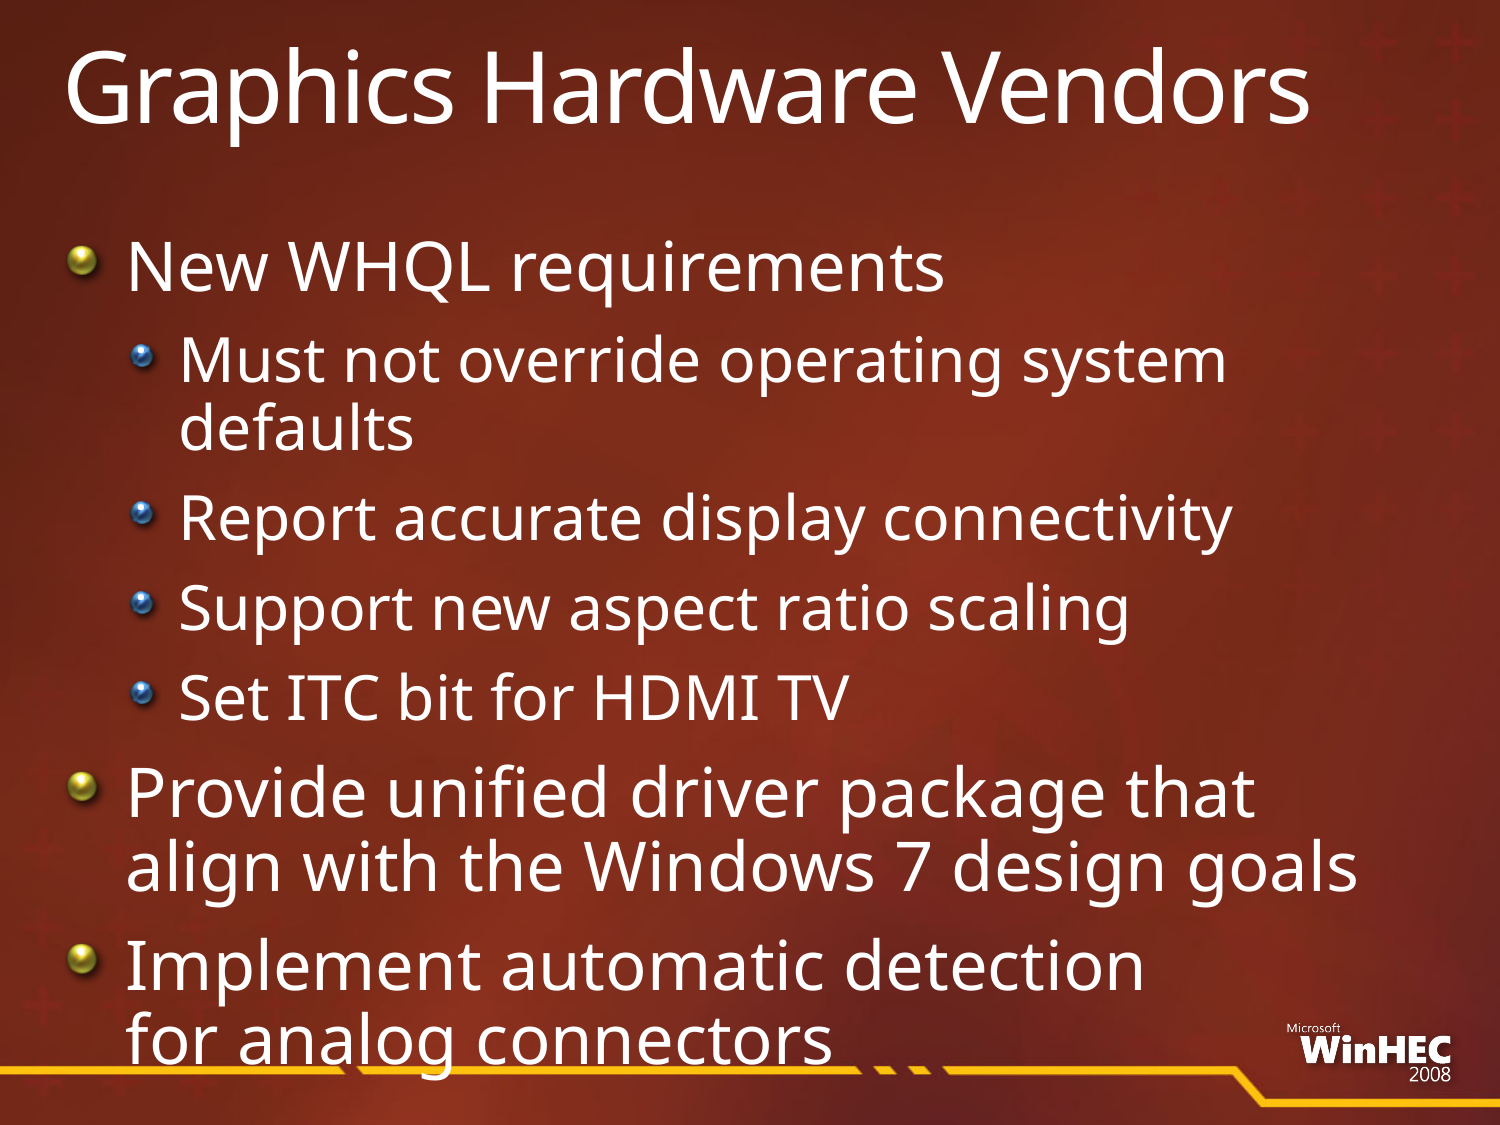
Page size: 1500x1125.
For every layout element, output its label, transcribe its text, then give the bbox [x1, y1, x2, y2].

list New WHQL requirements Must not override operating system defaults Report accurate display connectivity Support new aspect ratio scaling Set ITC bit for HDMI TV Provide unified driver package that align with the Windows 7 design goals Implement automatic detection for analog connectors [62, 231, 1438, 1125]
picture [126, 678, 162, 714]
picture [126, 498, 162, 534]
picture [126, 341, 162, 377]
picture [126, 588, 162, 624]
picture [0, 0, 1500, 1125]
title Graphics Hardware Vendors [62, 37, 1438, 147]
